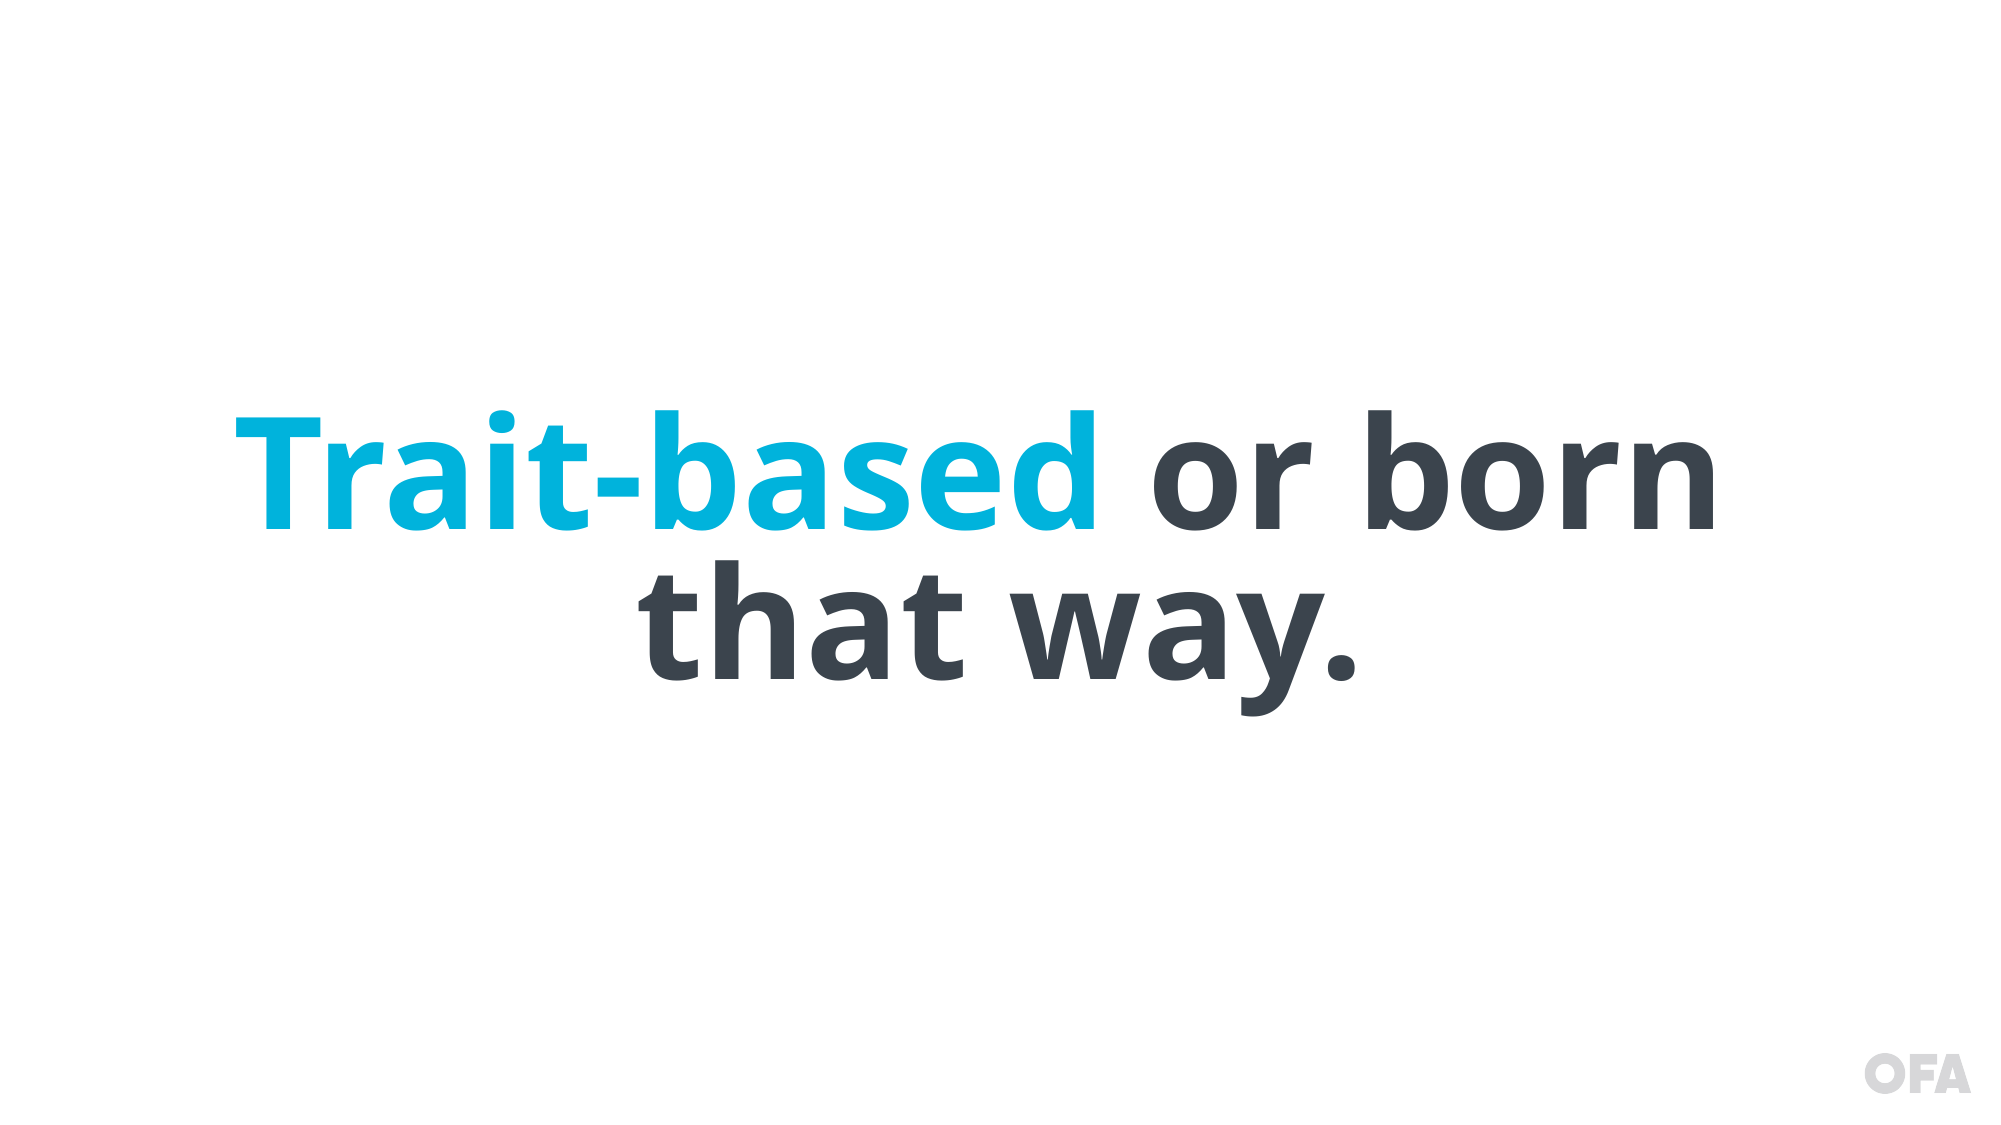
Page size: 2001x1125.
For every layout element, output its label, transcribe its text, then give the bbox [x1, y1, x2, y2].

text_box Trait-based or born that way. [0, 402, 2000, 717]
